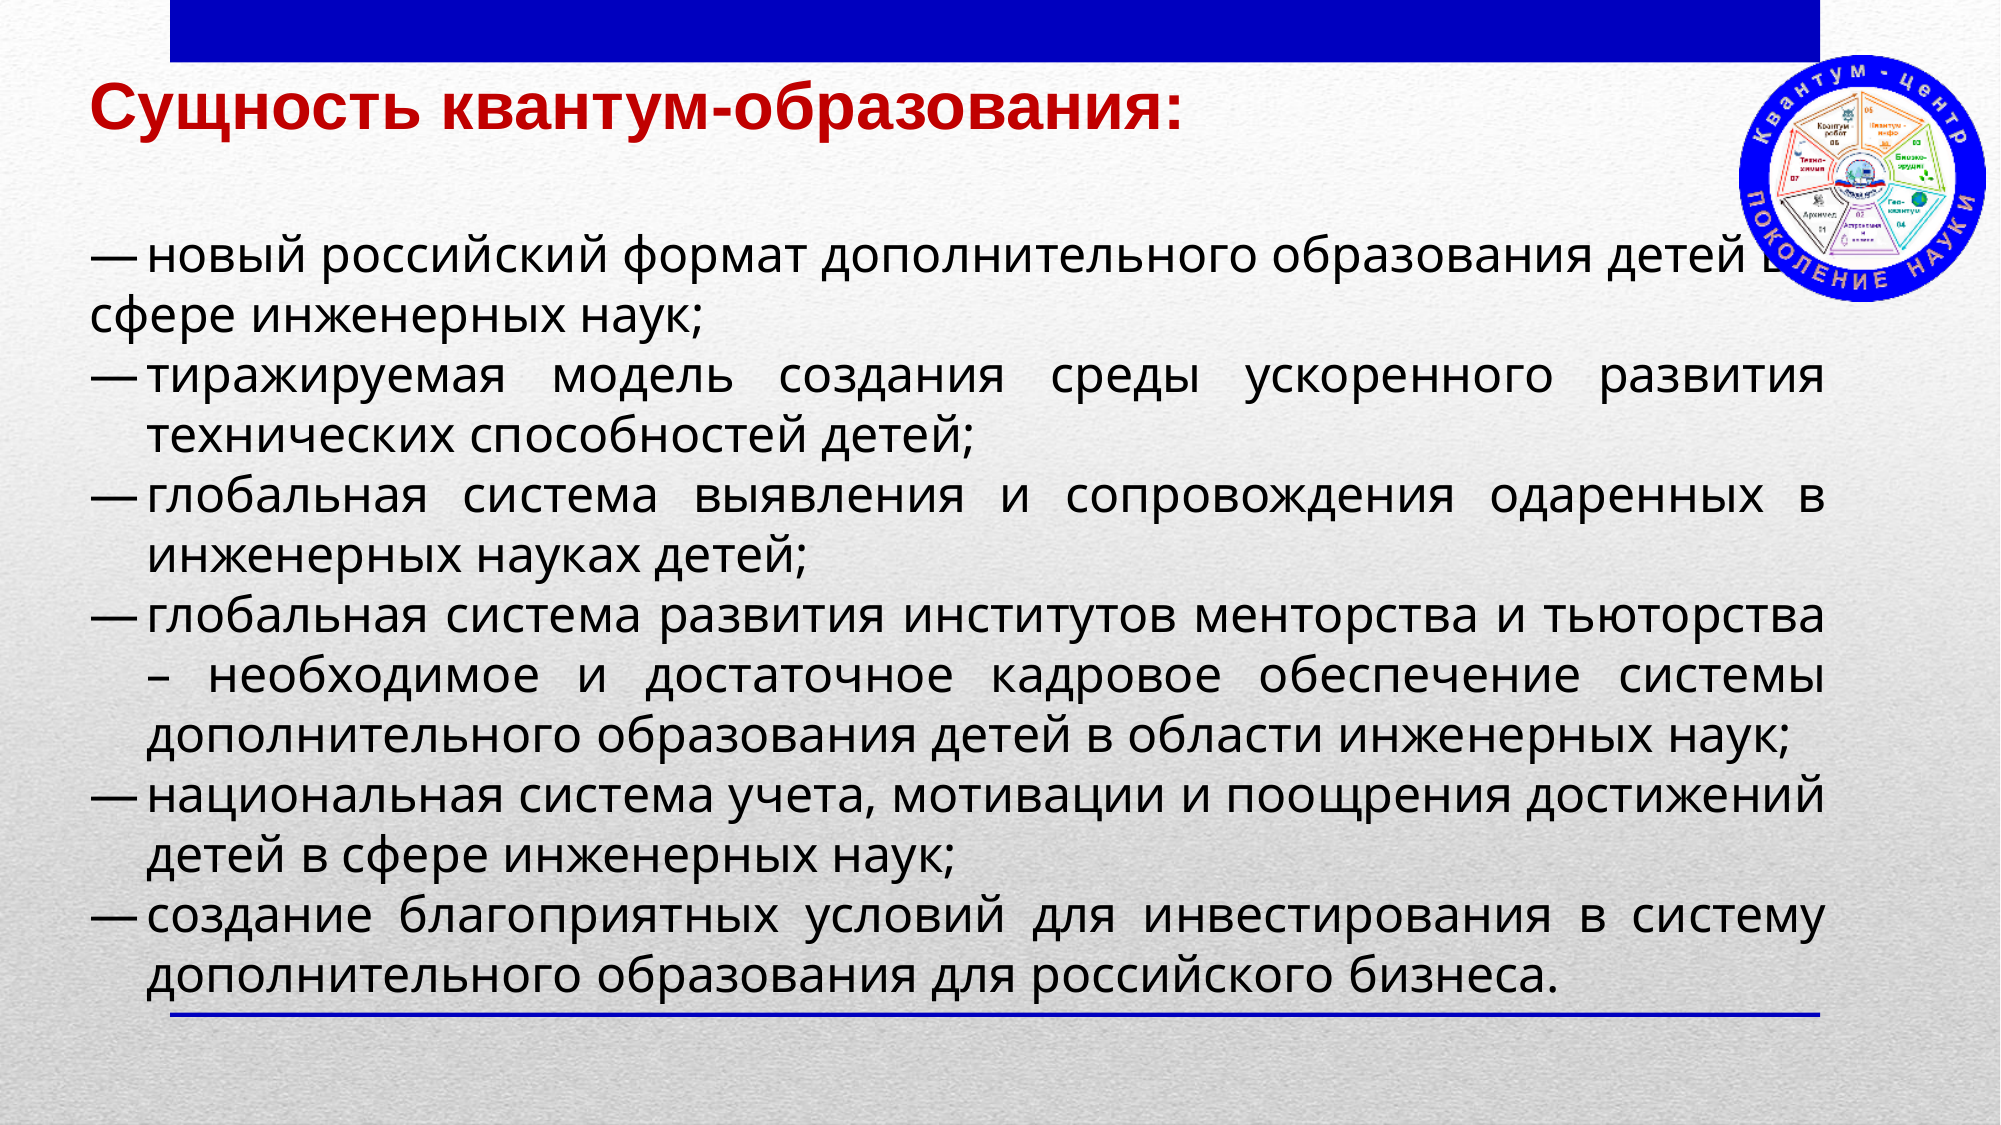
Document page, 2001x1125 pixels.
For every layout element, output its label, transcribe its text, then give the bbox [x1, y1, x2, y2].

text_box Сущность квантум-образования: новый российский формат дополнительного образования детей в сфере инженерных наук; тиражируемая модель создания среды ускоренного развития технических способностей детей; глобальная система выявления и сопровождения одаренных в инженерных науках детей; глобальная система развития институтов менторства и тьюторства – необходимое и достаточное кадровое обеспечение системы дополнительного образования детей в области инженерных наук; национальная система учета, мотивации и поощрения достижений детей в сфере инженерных наук; создание благоприятных условий для инвестирования в систему дополнительного образования для российского бизнеса. [75, 55, 1842, 1011]
picture [0, 0, 2001, 1125]
